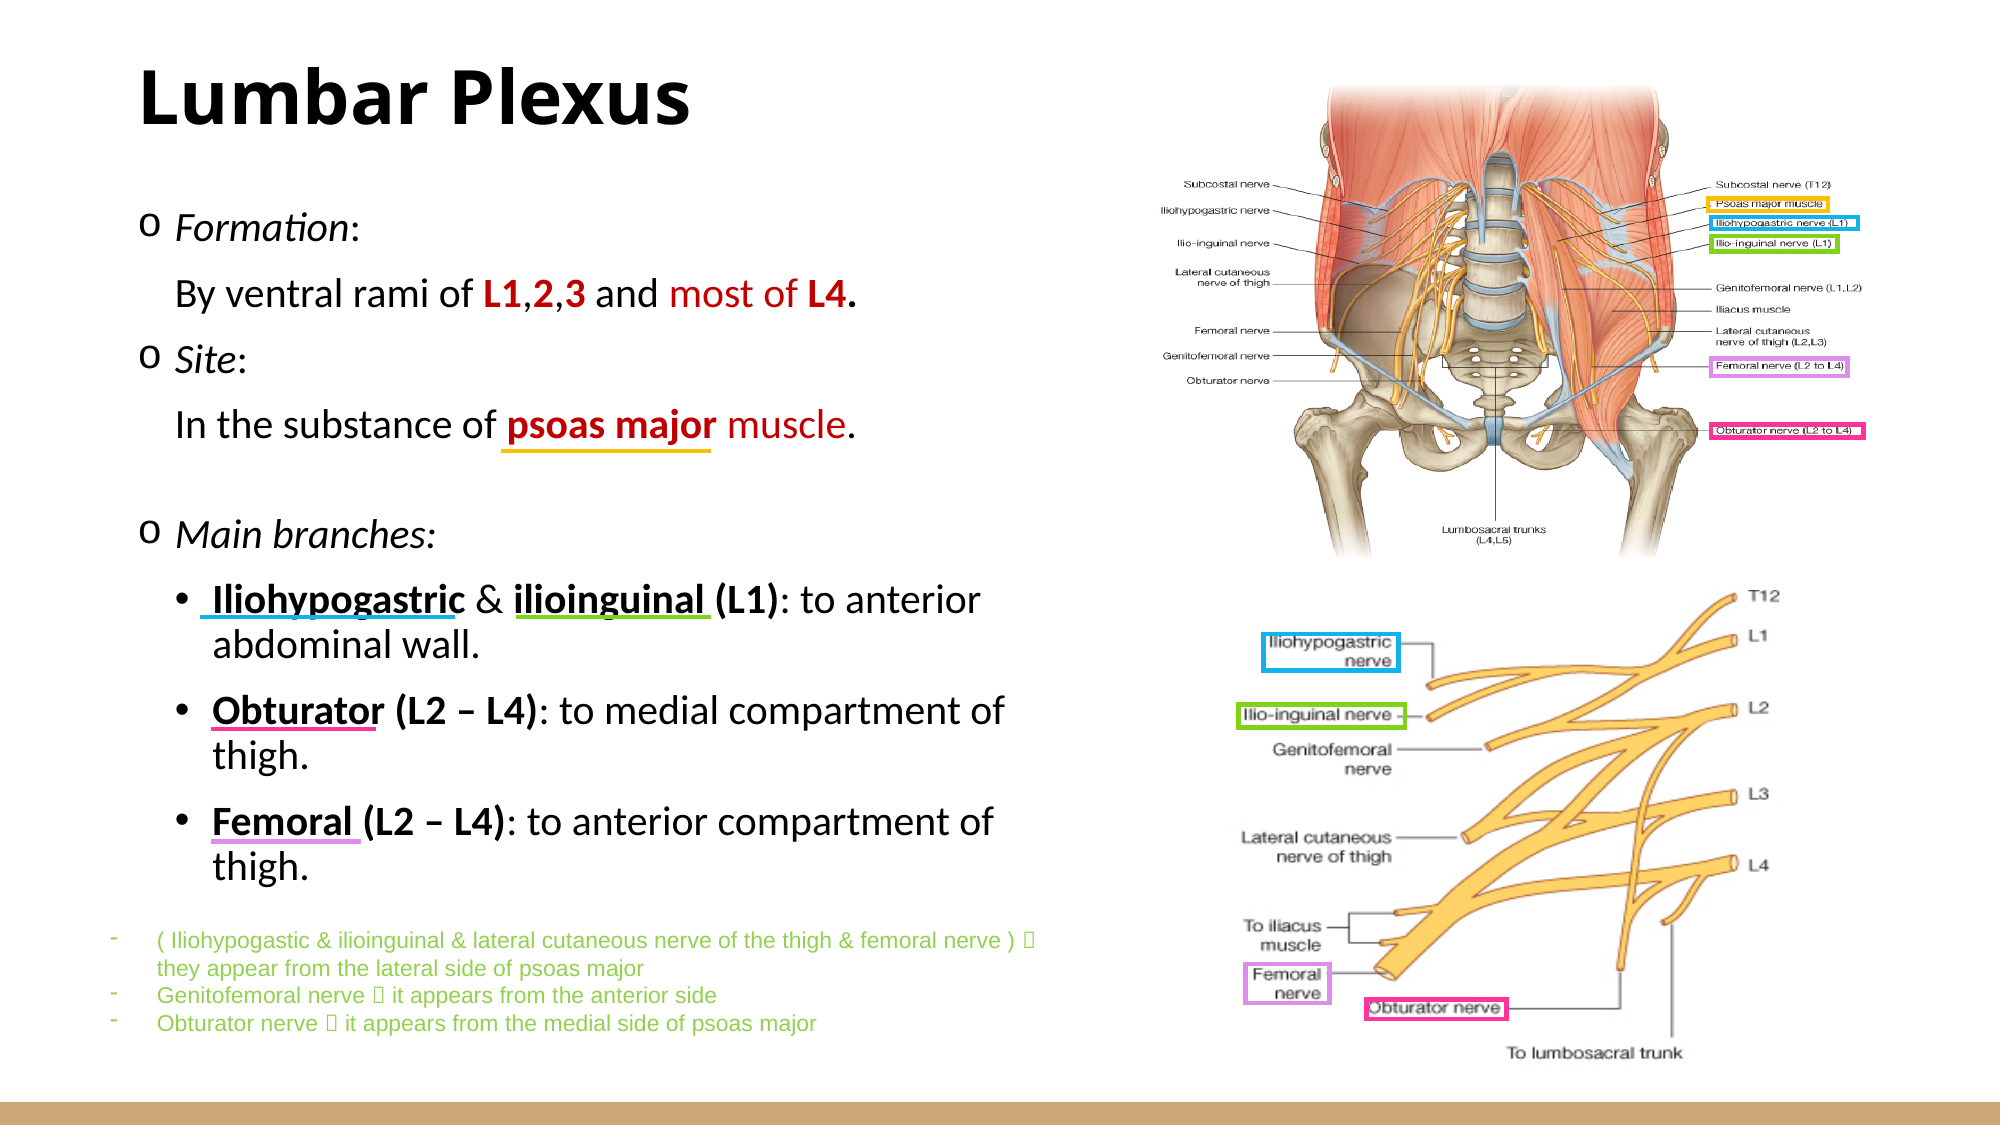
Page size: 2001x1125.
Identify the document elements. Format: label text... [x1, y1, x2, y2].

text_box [122, 198, 1094, 891]
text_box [1161, 85, 1864, 560]
text_box Lumbar Plexus [122, 11, 1828, 190]
text_box ( Iliohypogastic & ilioinguinal & lateral cutaneous nerve of the thigh & femoral nerve )  they appear from the lateral side of psoas major Genitofemoral nerve  it appears from the anterior side Obturator nerve  it appears from the medial side of psoas major [95, 918, 1094, 1044]
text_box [1113, 590, 1910, 1069]
